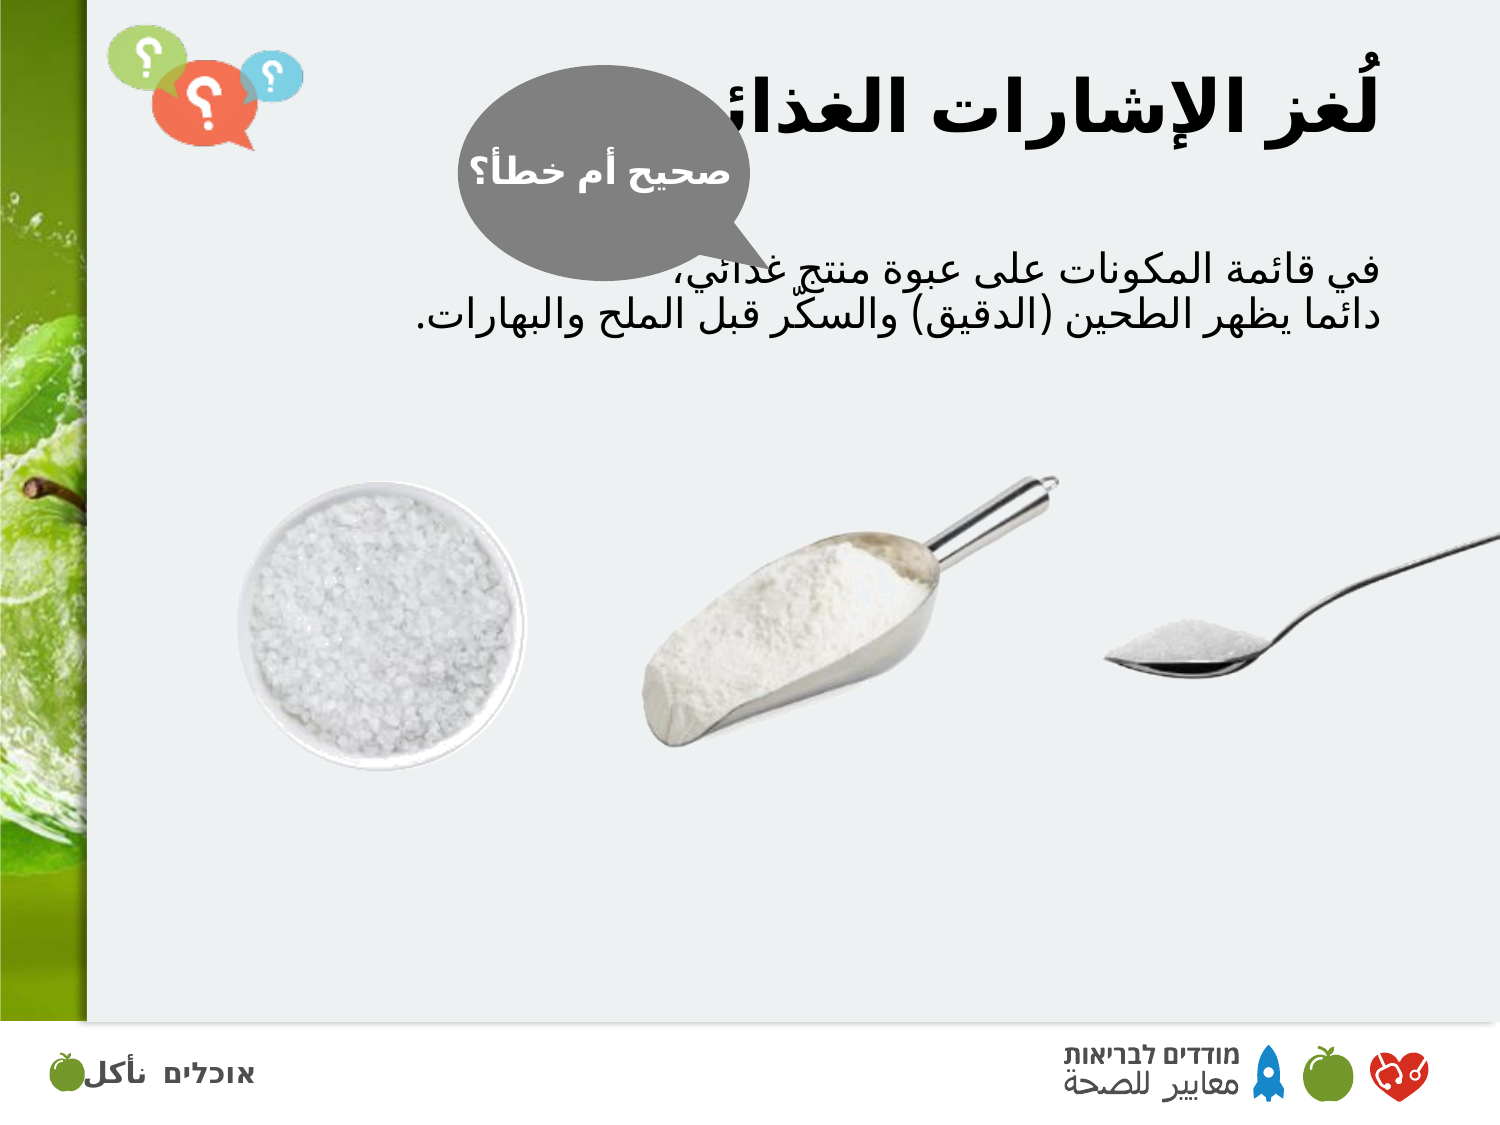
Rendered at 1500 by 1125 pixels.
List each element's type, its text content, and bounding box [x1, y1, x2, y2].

title لُغز الإشارات الغذائية [103, 0, 1397, 218]
picture [0, 0, 86, 1021]
picture [104, 21, 311, 159]
list في قائمة المكونات على عبوة منتج غذائي، دائما یظهر الطحین (الدقیق) والسكّر قبل الملح والبهارات. [103, 239, 1397, 891]
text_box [457, 65, 750, 282]
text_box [183, 432, 575, 822]
picture [574, 417, 1500, 800]
